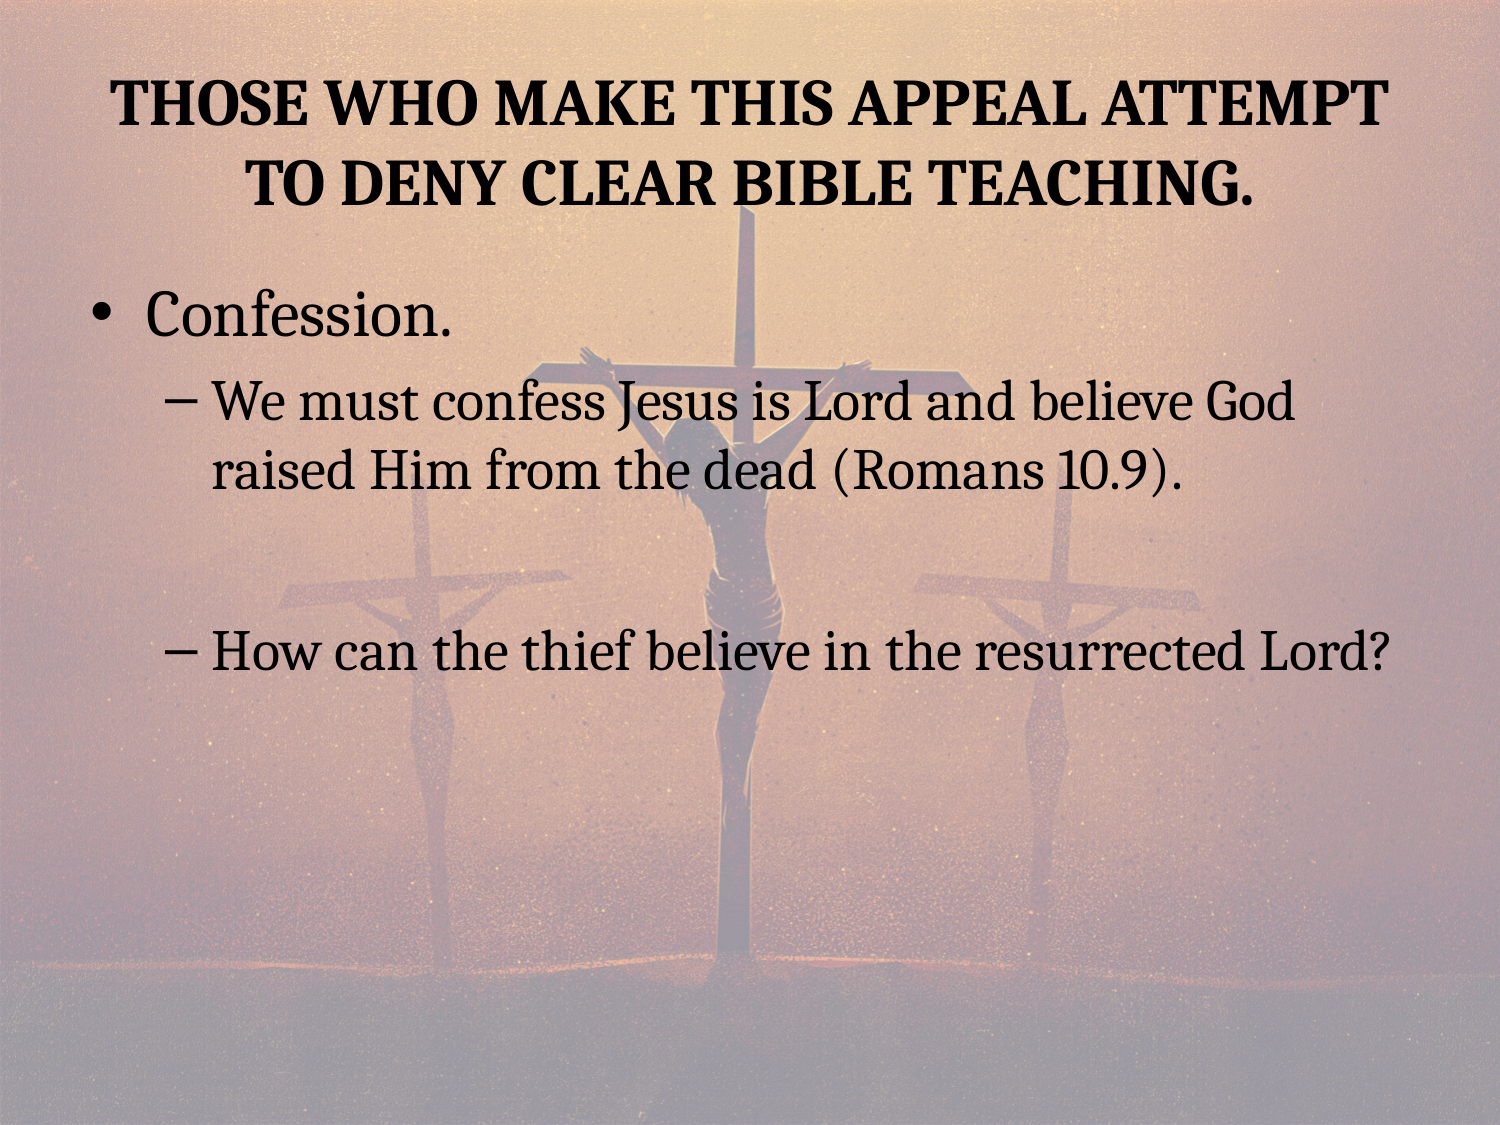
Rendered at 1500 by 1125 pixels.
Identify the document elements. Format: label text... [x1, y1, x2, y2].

title Those Who Make This Appeal Attempt To Deny Clear Bible Teaching. [75, 45, 1425, 233]
list Confession. We must confess Jesus is Lord and believe God raised Him from the dead (Romans 10.9). How can the thief believe in the resurrected Lord? [75, 262, 1425, 1005]
